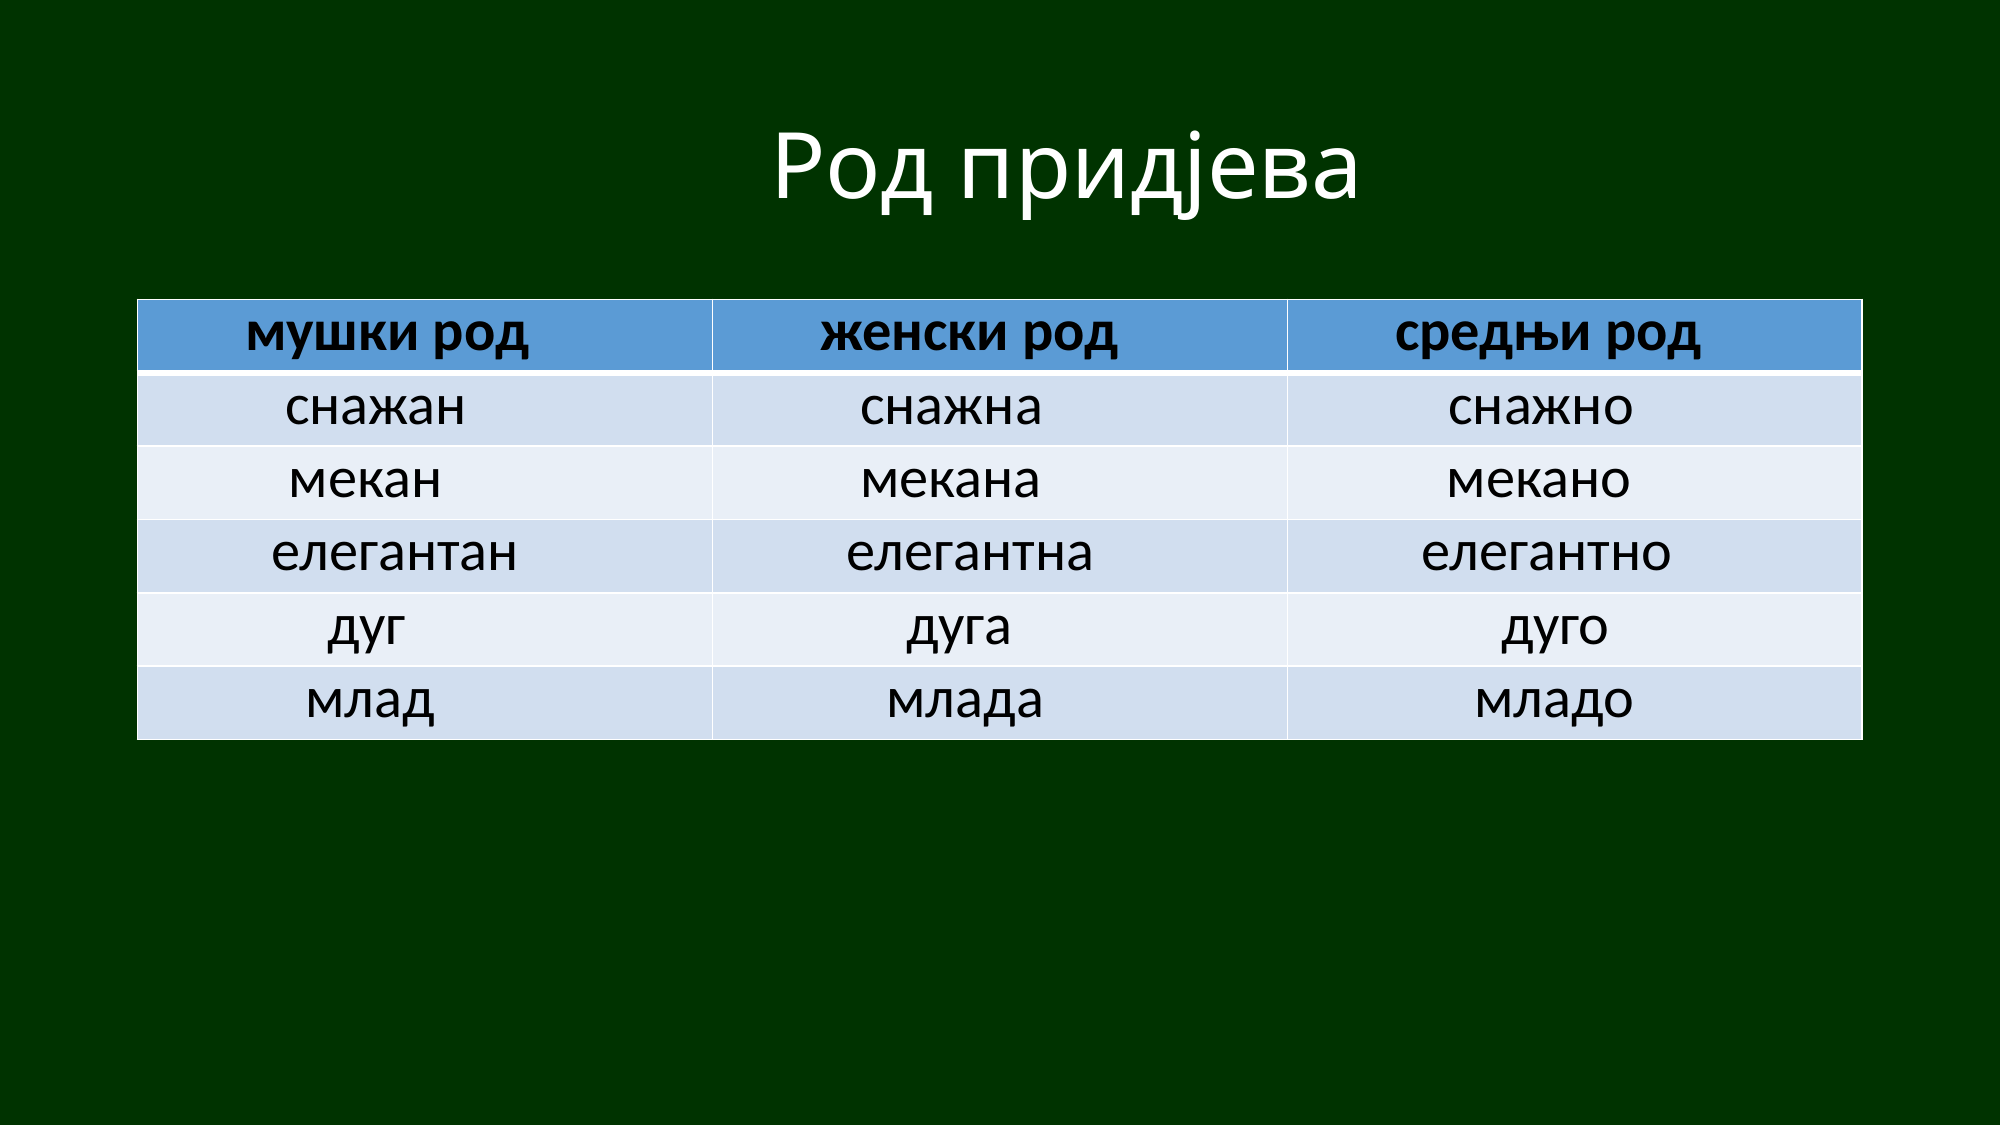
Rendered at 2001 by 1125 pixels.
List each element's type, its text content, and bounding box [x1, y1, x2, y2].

table_cell млад [138, 667, 712, 739]
table_header мушки род [138, 300, 712, 370]
table_cell снажна [713, 376, 1287, 445]
table_cell мекан [138, 447, 712, 519]
table_cell дуга [713, 594, 1287, 665]
table_cell елегантно [1288, 520, 1861, 592]
table_cell мекано [1288, 447, 1861, 519]
table_header средњи род [1288, 300, 1861, 370]
table_cell мекана [713, 447, 1287, 519]
table_cell дуг [138, 594, 712, 665]
title Род придјева [137, 59, 1863, 278]
table_cell снажно [1288, 376, 1861, 445]
table_cell младо [1288, 667, 1861, 739]
table_cell снажан [138, 376, 712, 445]
table_cell млада [713, 667, 1287, 739]
table_cell елегантан [138, 520, 712, 592]
table_cell дуго [1288, 594, 1861, 665]
table_cell елегантна [713, 520, 1287, 592]
table_header женски род [713, 300, 1287, 370]
